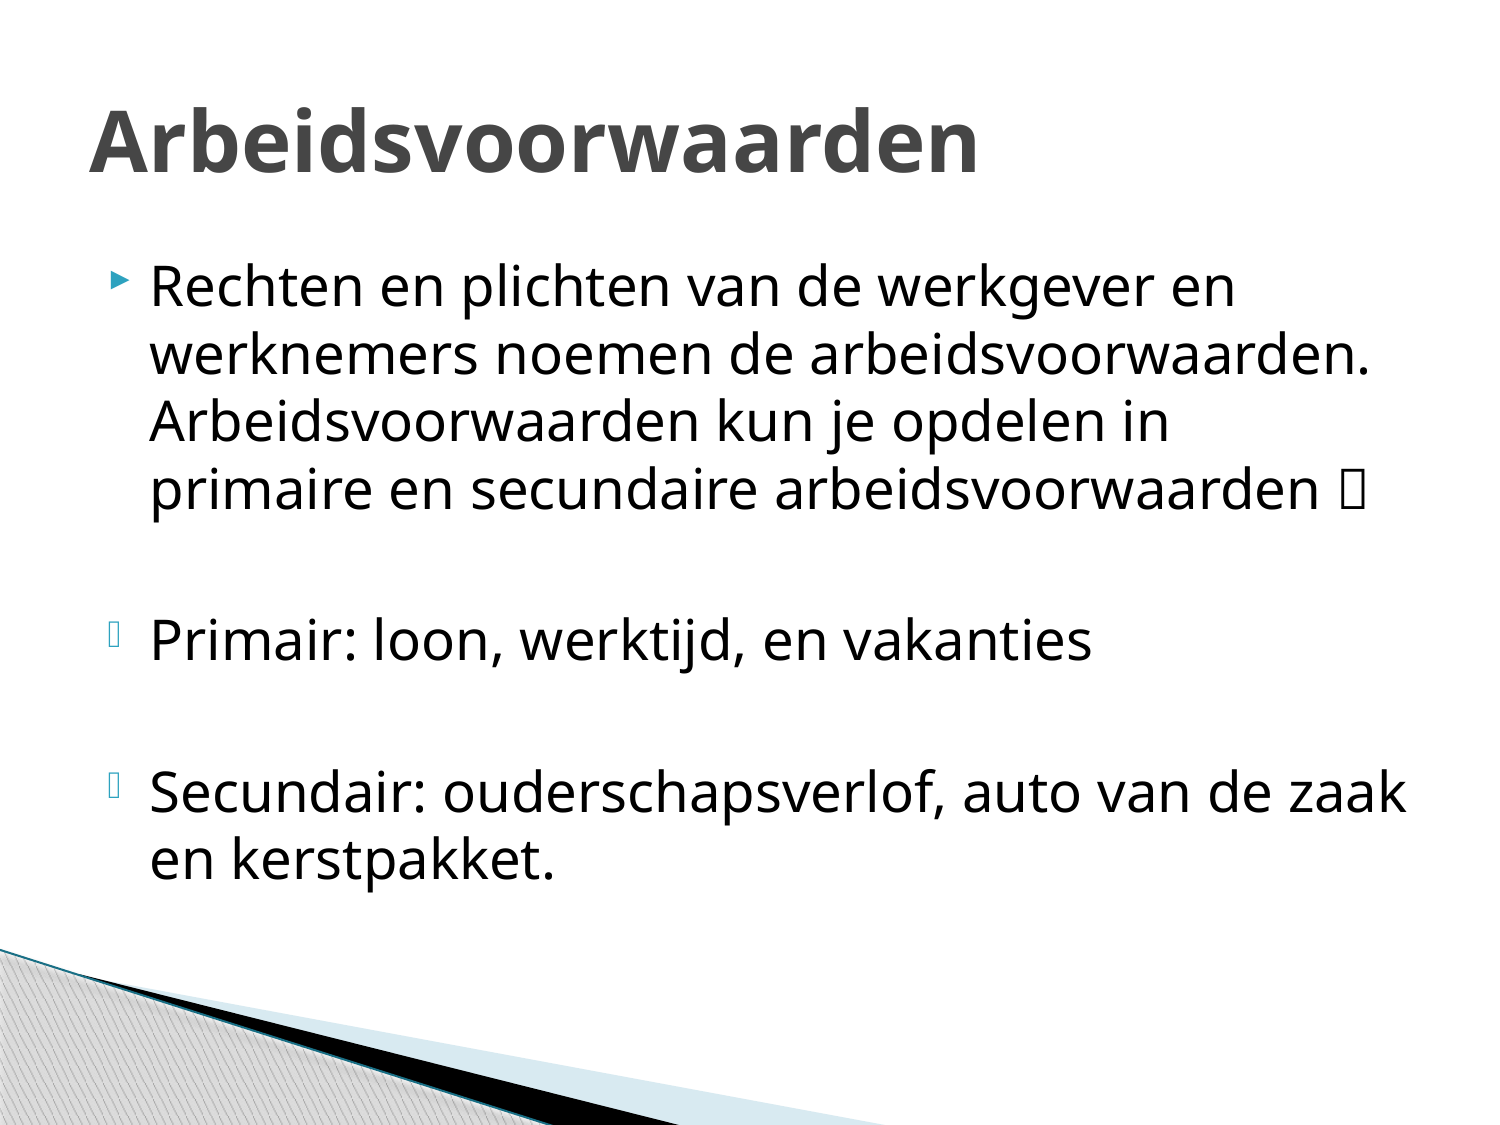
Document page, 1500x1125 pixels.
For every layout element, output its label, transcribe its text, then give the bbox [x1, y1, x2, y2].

title Arbeidsvoorwaarden [75, 45, 1425, 233]
list Rechten en plichten van de werkgever en werknemers noemen de arbeidsvoorwaarden. Arbeidsvoorwaarden kun je opdelen in primaire en secundaire arbeidsvoorwaarden  Primair: loon, werktijd, en vakanties Secundair: ouderschapsverlof, auto van de zaak en kerstpakket. [75, 243, 1425, 986]
